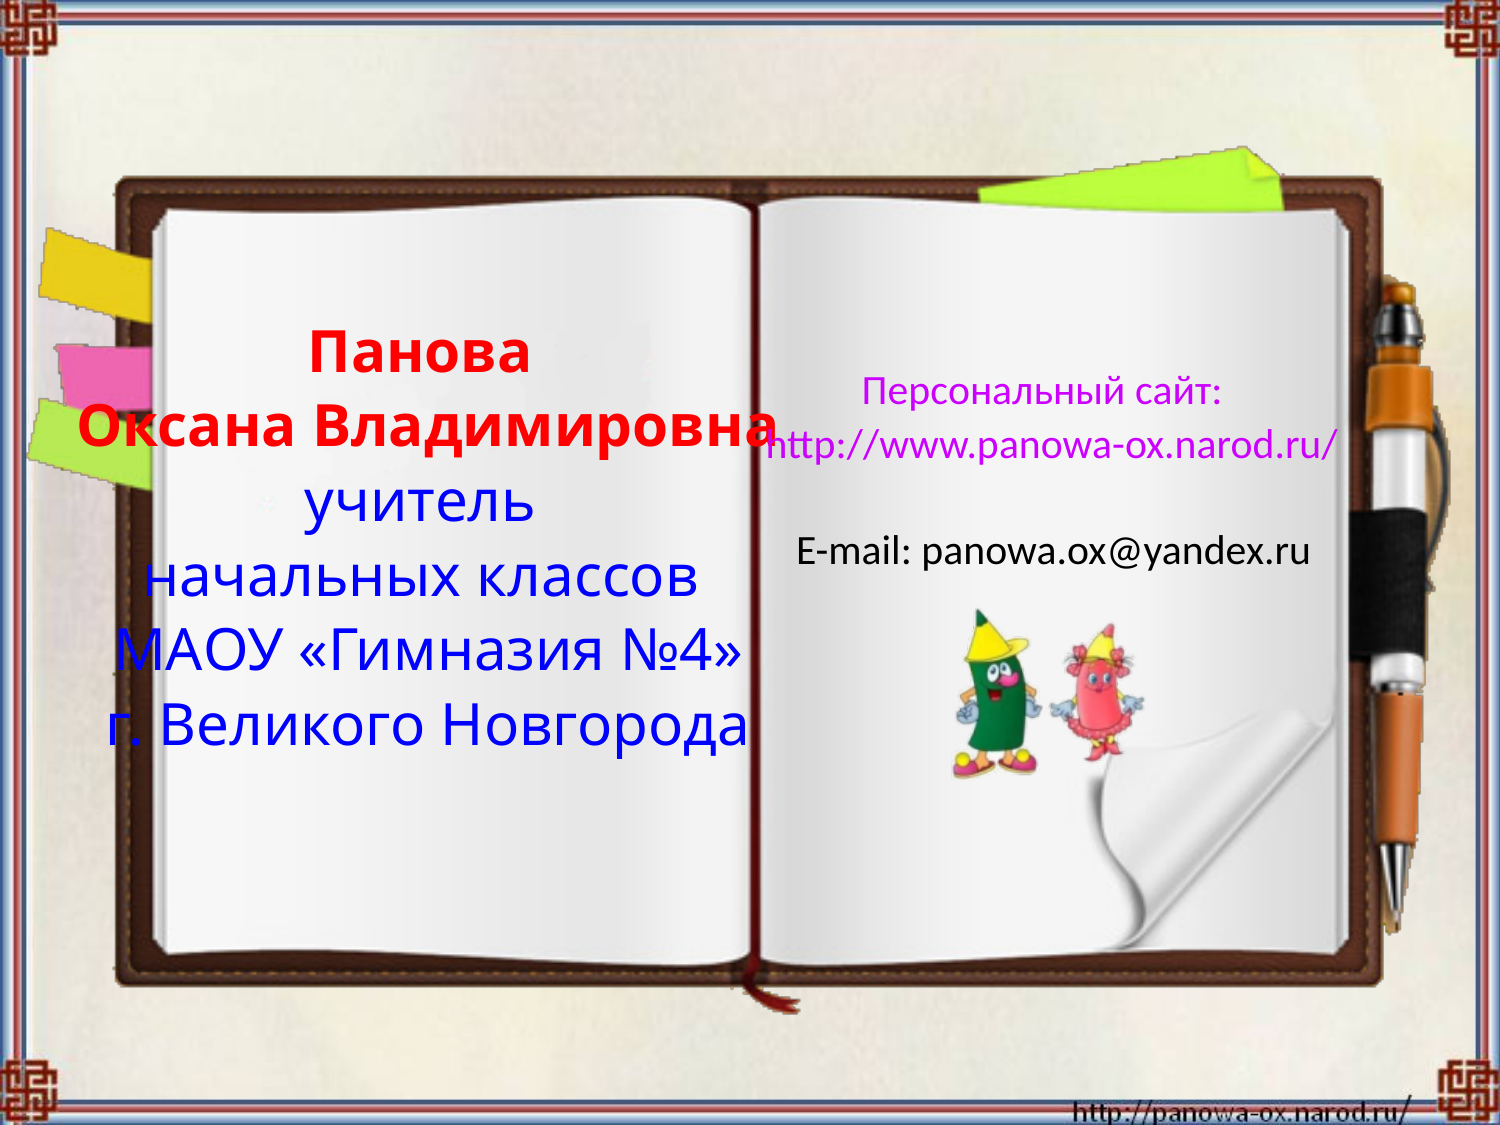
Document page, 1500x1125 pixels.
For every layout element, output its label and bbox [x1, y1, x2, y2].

picture [0, 0, 1500, 1125]
picture [926, 573, 1151, 783]
list [0, 77, 1468, 1047]
